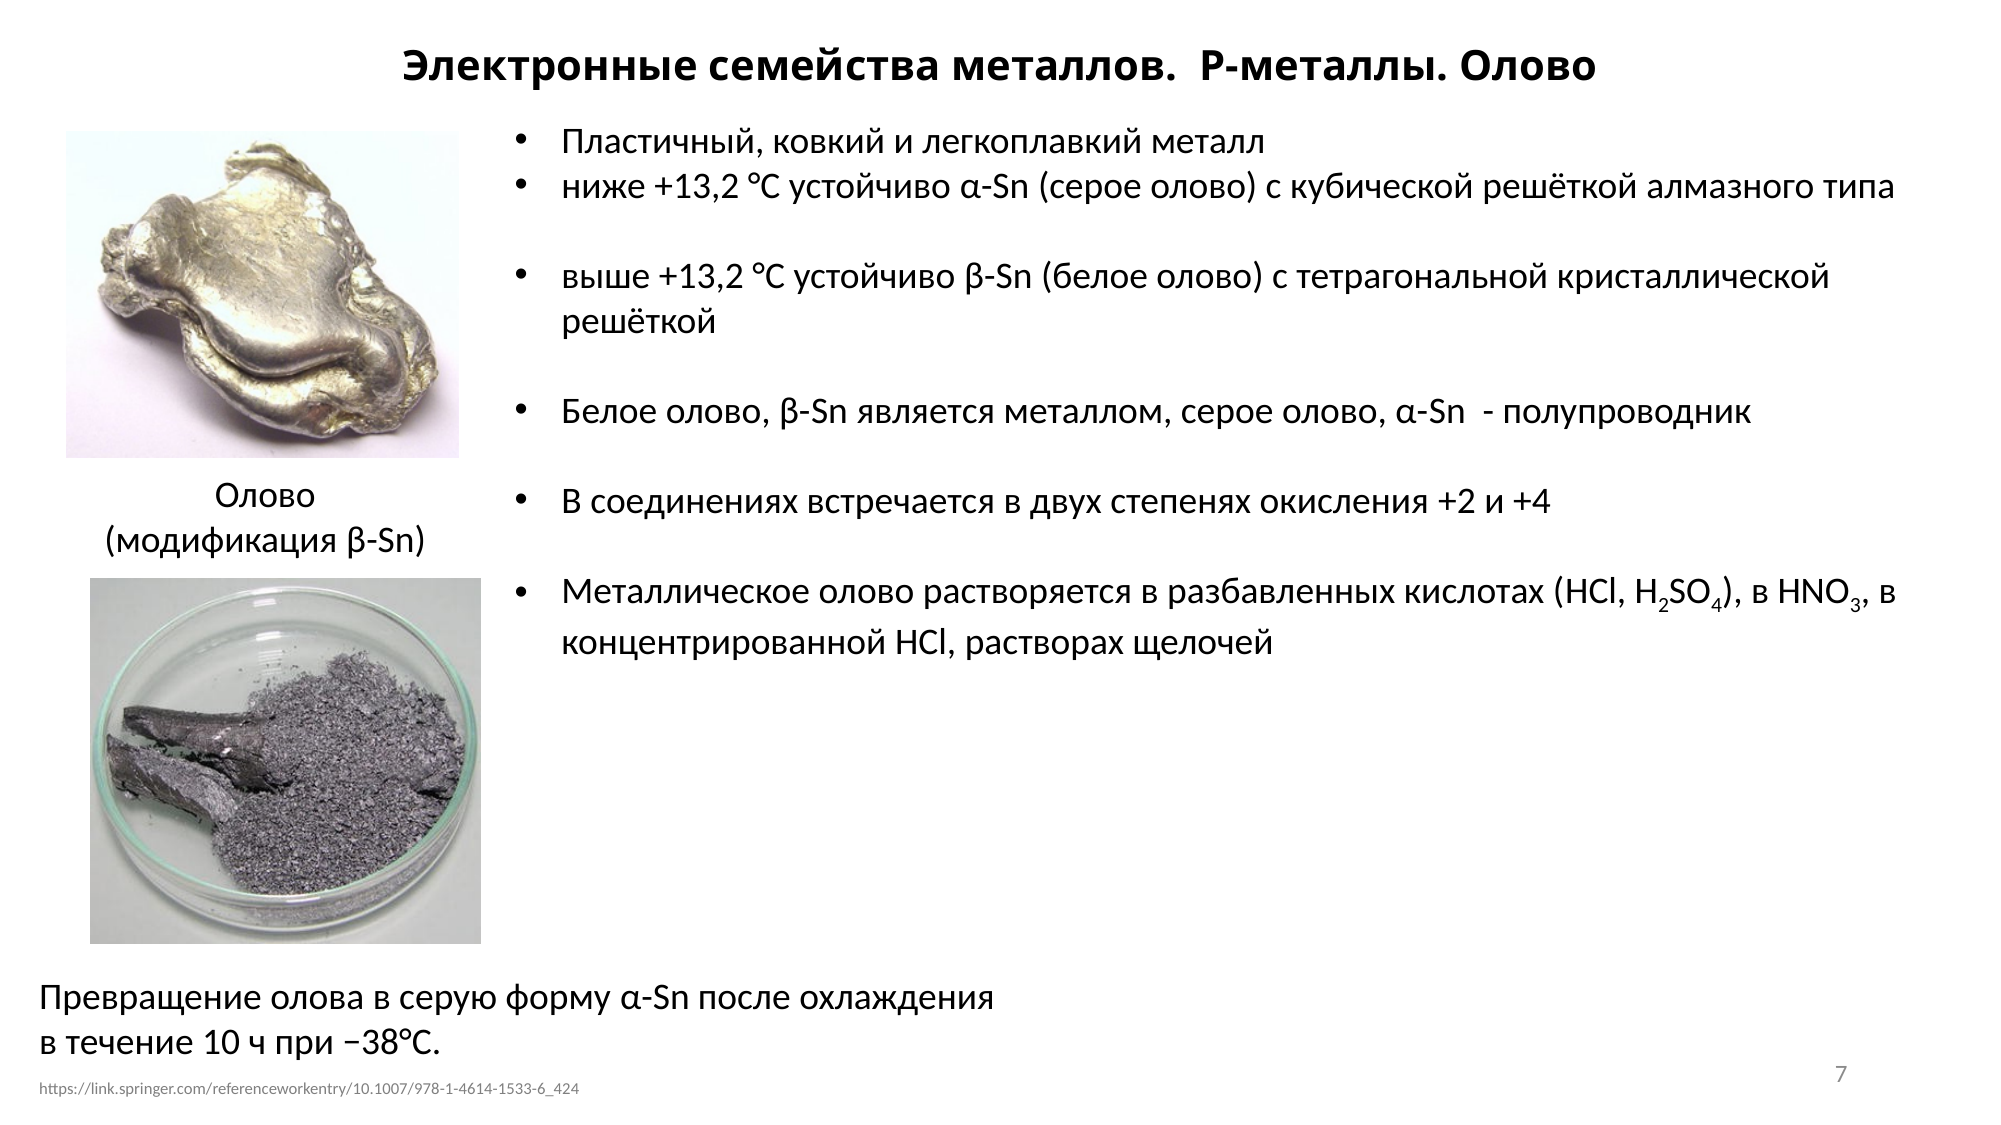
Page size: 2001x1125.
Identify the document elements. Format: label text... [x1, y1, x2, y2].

text_box https://link.springer.com/referenceworkentry/10.1007/978-1-4614-1533-6_424 [24, 1070, 1025, 1106]
slide_number 7 [1412, 1042, 1863, 1103]
text_box Олово (модификация β-Sn) [0, 462, 499, 568]
text_box Электронные семейства металлов. P-металлы. Олово [137, 31, 1863, 97]
text_box Пластичный, ковкий и легкоплавкий металл ниже +13,2 °C устойчиво α-Sn (серое олово) с кубической решёткой алмазного типа выше +13,2 °C устойчиво β-Sn (белое олово) с тетрагональной кристаллической решёткой Белое олово, β-Sn является металлом, серое олово, α-Sn - полупроводник В соединениях встречается в двух степенях окисления +2 и +4 Металлическое олово растворяется в разбавленных кислотах (HCl, H2SO4), в HNO3, в концентрированной HCl, растворах щелочей [499, 108, 2000, 670]
text_box Превращение олова в серую форму α-Sn после охлаждения в течение 10 ч при −38°С. [24, 964, 1025, 1070]
picture [66, 131, 459, 458]
picture [90, 578, 481, 945]
